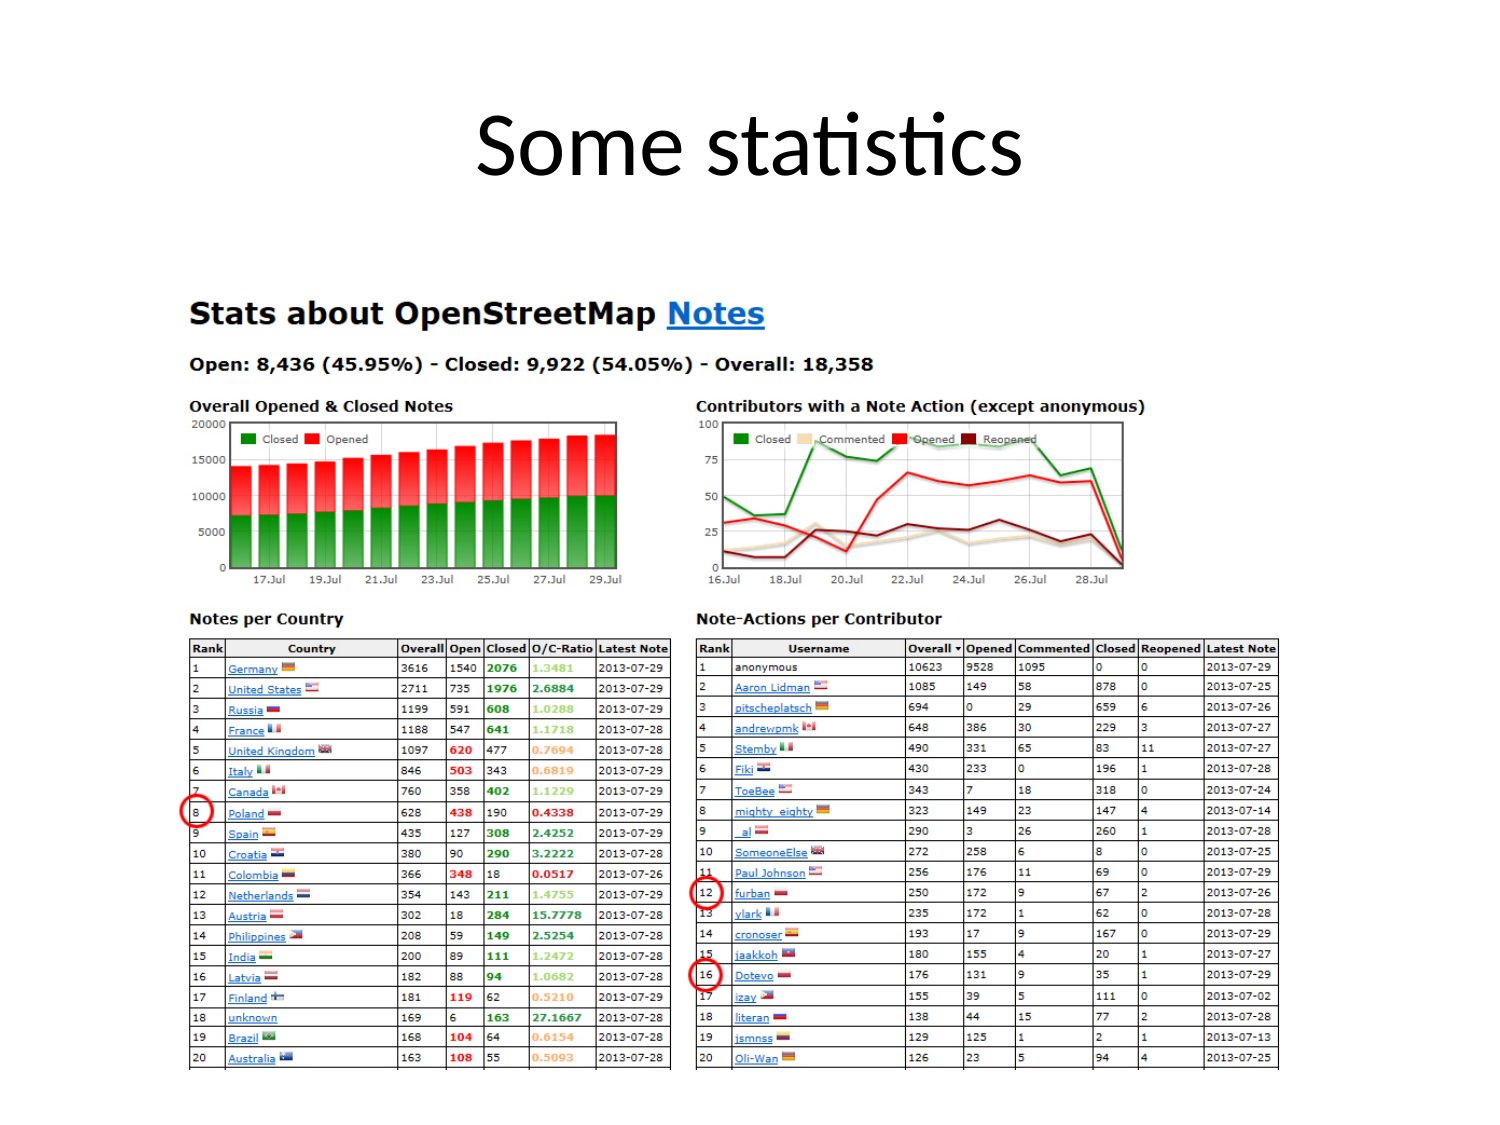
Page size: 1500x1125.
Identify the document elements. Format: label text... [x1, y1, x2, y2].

title Some statistics [75, 45, 1425, 233]
picture [159, 278, 1306, 1070]
